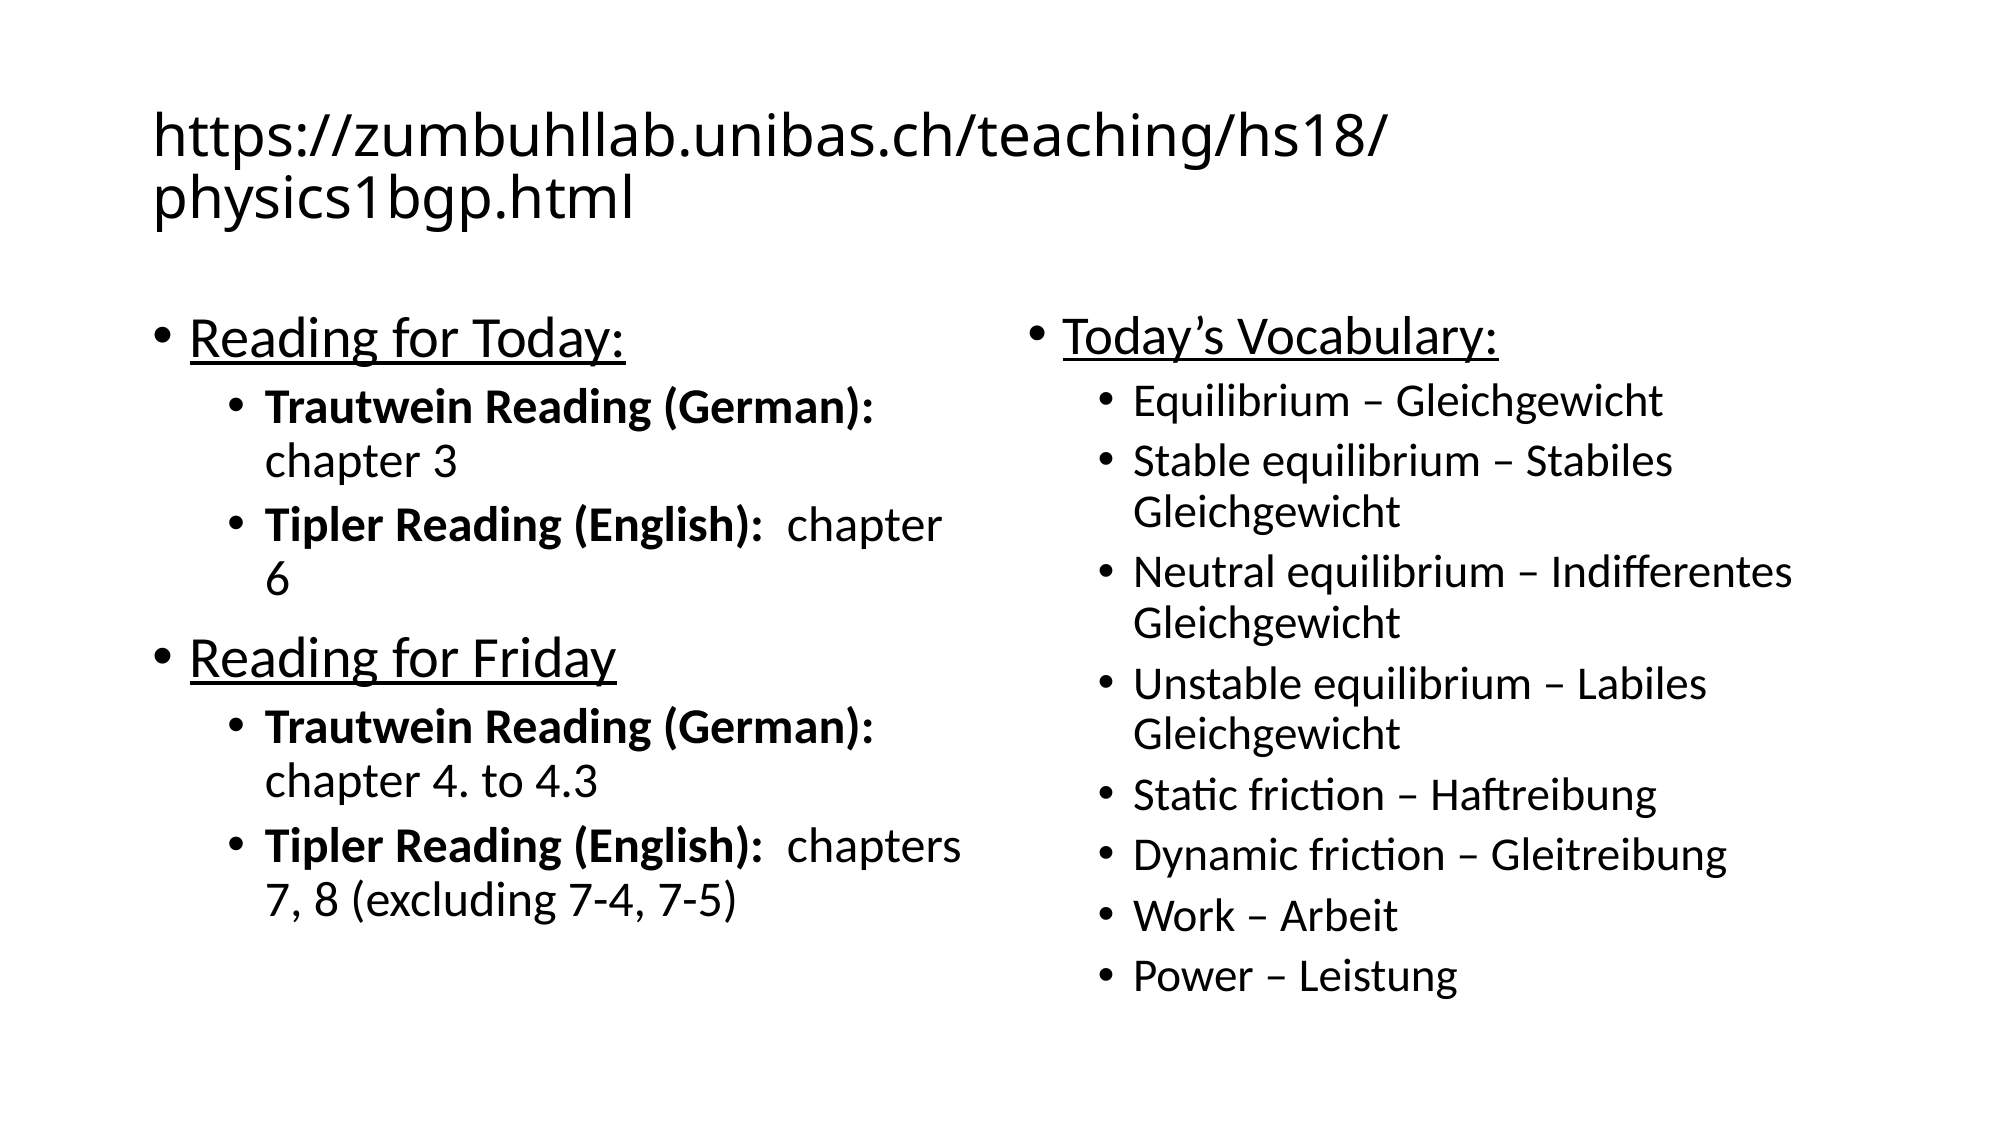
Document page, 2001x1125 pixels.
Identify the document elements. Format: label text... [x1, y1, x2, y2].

title https://zumbuhllab.unibas.ch/teaching/hs18/physics1bgp.html [137, 59, 1863, 278]
list Reading for Today: Trautwein Reading (German): chapter 3 Tipler Reading (English): chapter 6 Reading for Friday Trautwein Reading (German): chapter 4. to 4.3 Tipler Reading (English): chapters 7, 8 (excluding 7-4, 7-5) [137, 299, 988, 1014]
list Today’s Vocabulary: Equilibrium – Gleichgewicht Stable equilibrium – Stabiles Gleichgewicht Neutral equilibrium – Indifferentes Gleichgewicht Unstable equilibrium – Labiles Gleichgewicht Static friction – Haftreibung Dynamic friction – Gleitreibung Work – Arbeit Power – Leistung [1012, 299, 1863, 1014]
